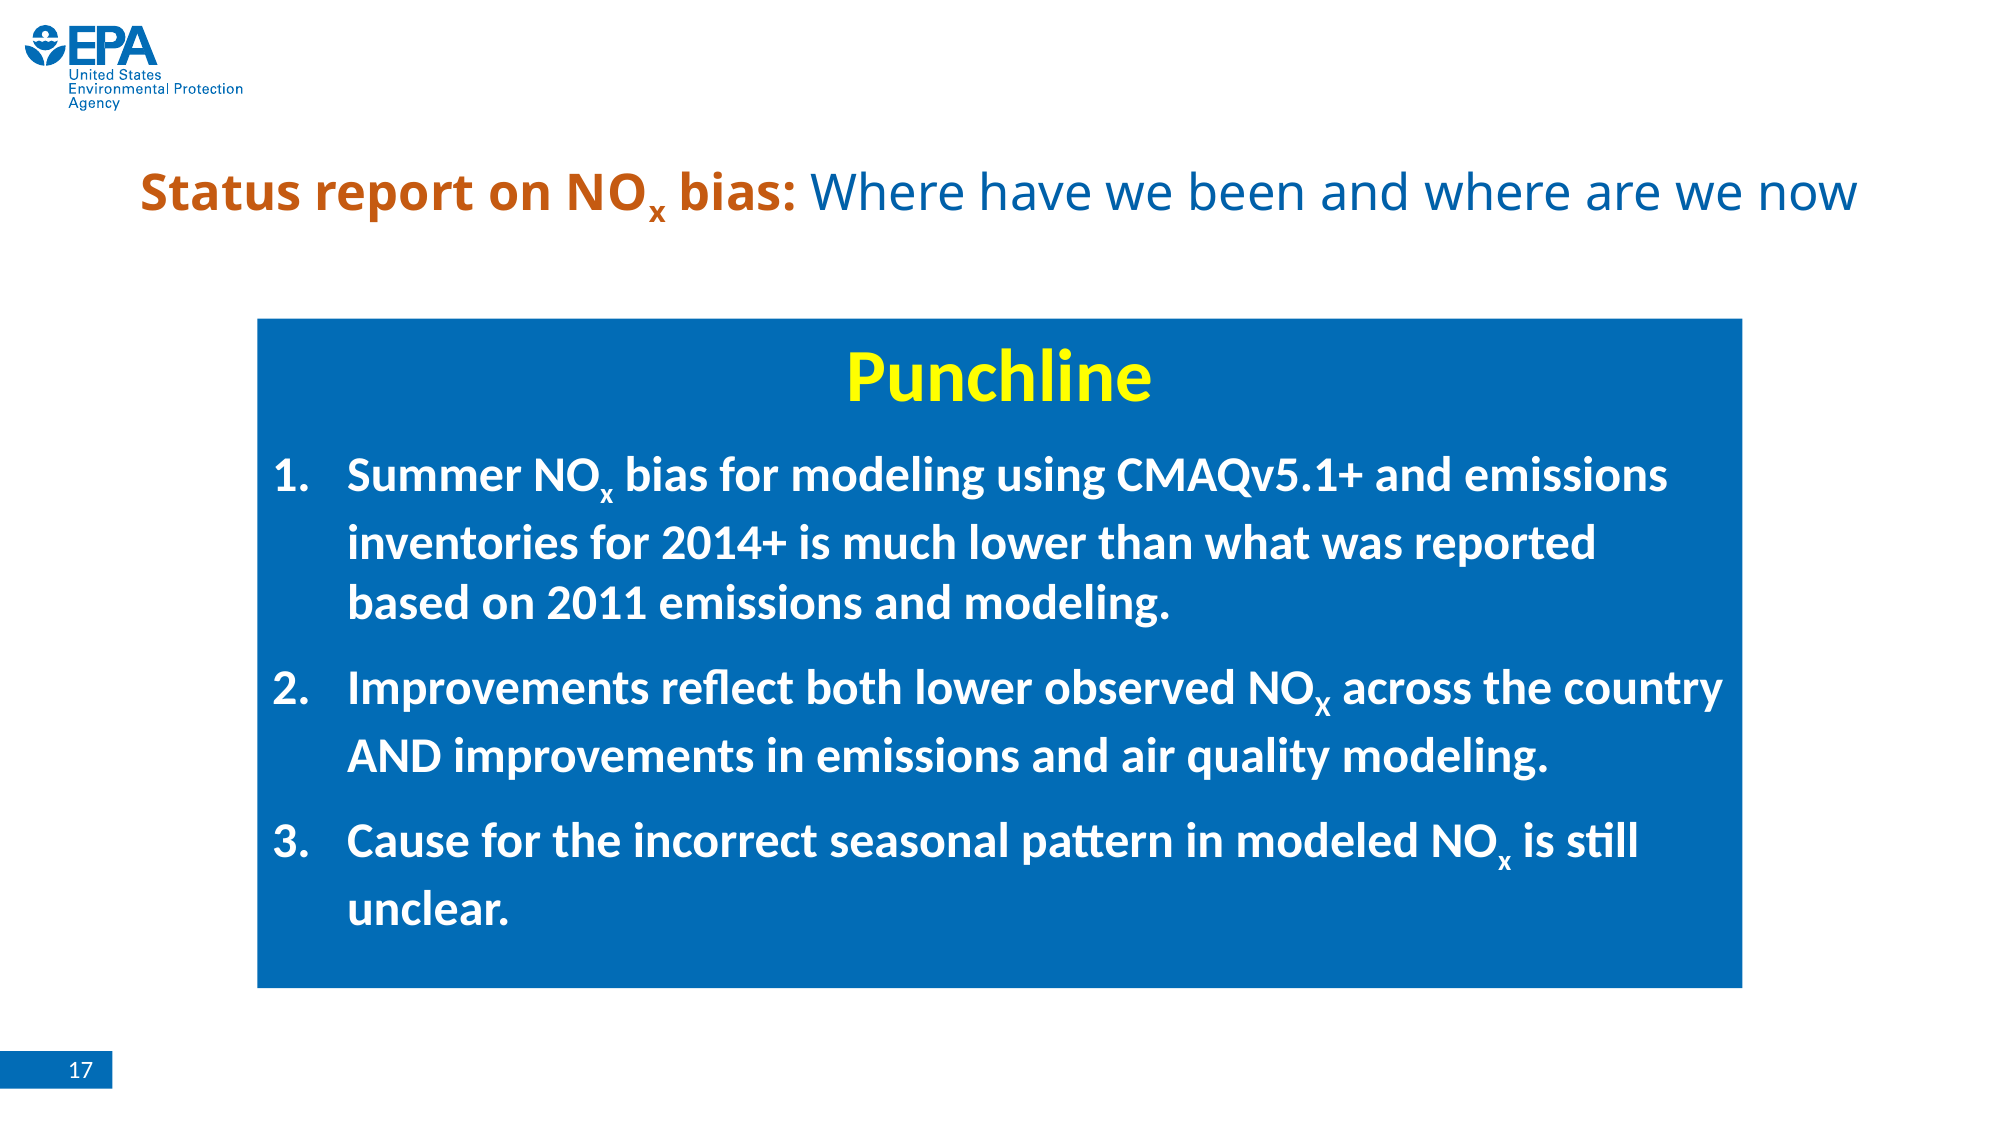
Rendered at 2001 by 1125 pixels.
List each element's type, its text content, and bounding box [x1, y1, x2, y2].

text_box Status report on NOx bias: Where have we been and where are we now [0, 152, 2000, 231]
text_box Punchline Summer NOx bias for modeling using CMAQv5.1+ and emissions inventories for 2014+ is much lower than what was reported based on 2011 emissions and modeling. Improvements reflect both lower observed NOX across the country AND improvements in emissions and air quality modeling. Cause for the incorrect seasonal pattern in modeled NOx is still unclear. [257, 318, 1743, 989]
slide_number 17 [0, 1038, 109, 1099]
